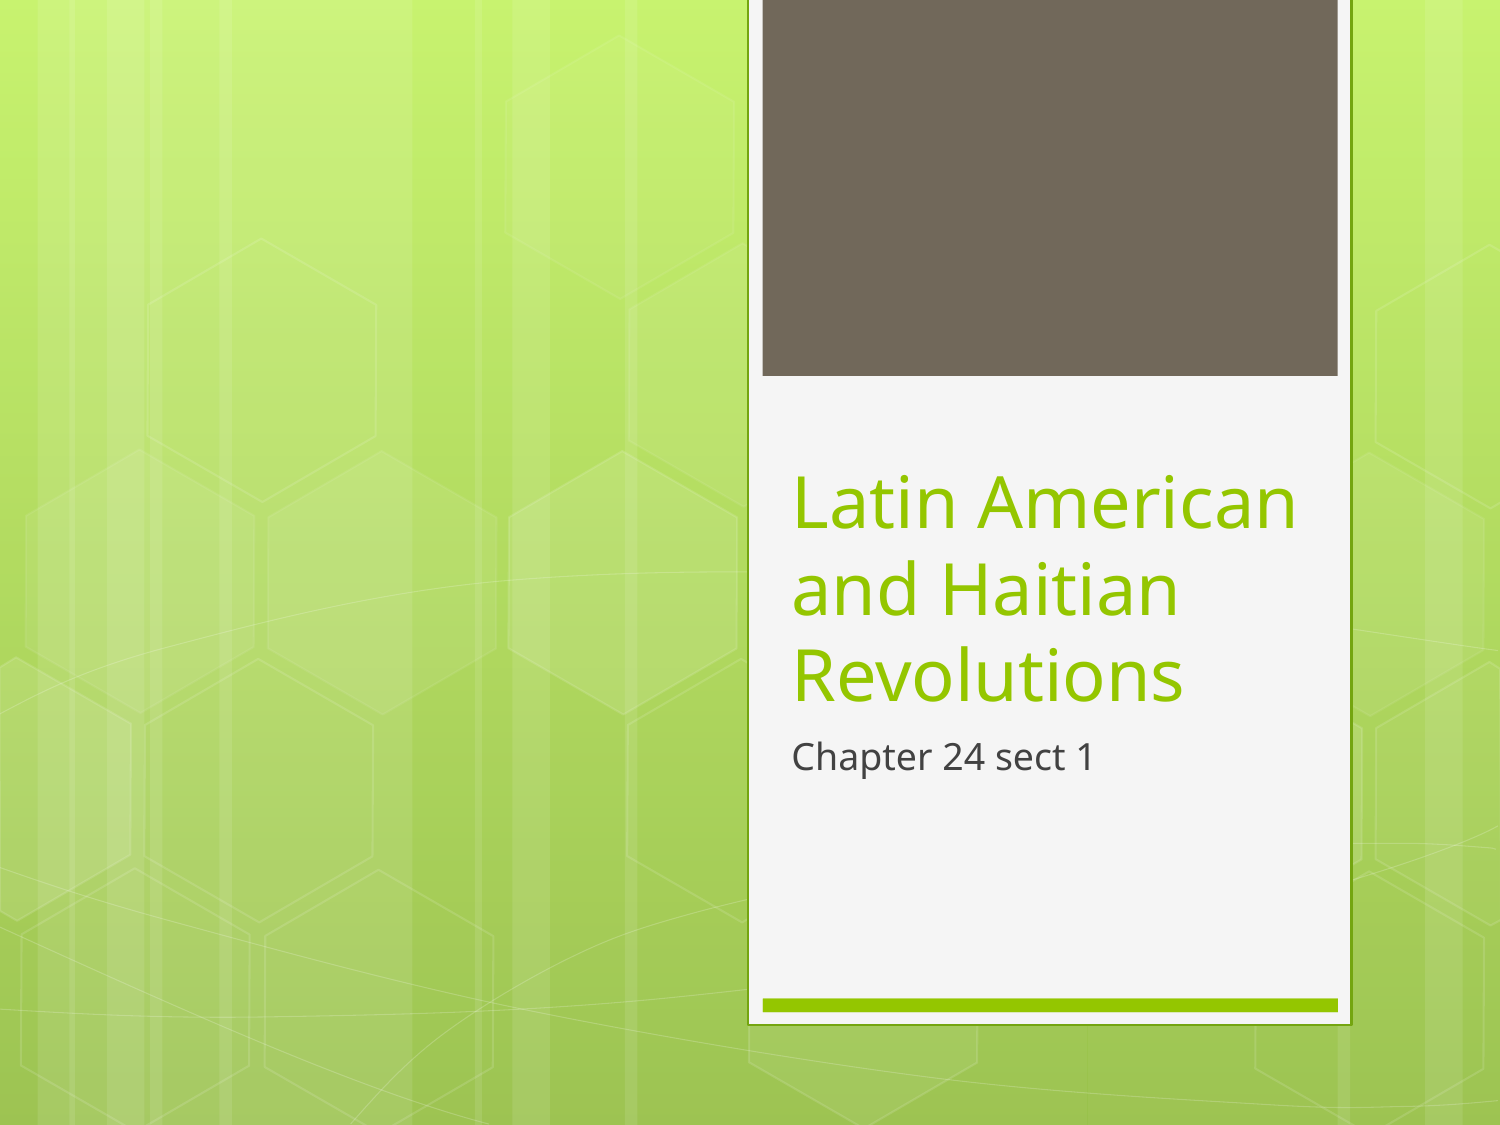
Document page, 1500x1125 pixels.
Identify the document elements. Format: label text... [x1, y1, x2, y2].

title Latin American and Haitian Revolutions [776, 444, 1320, 724]
subtitle Chapter 24 sect 1 [776, 725, 1320, 933]
